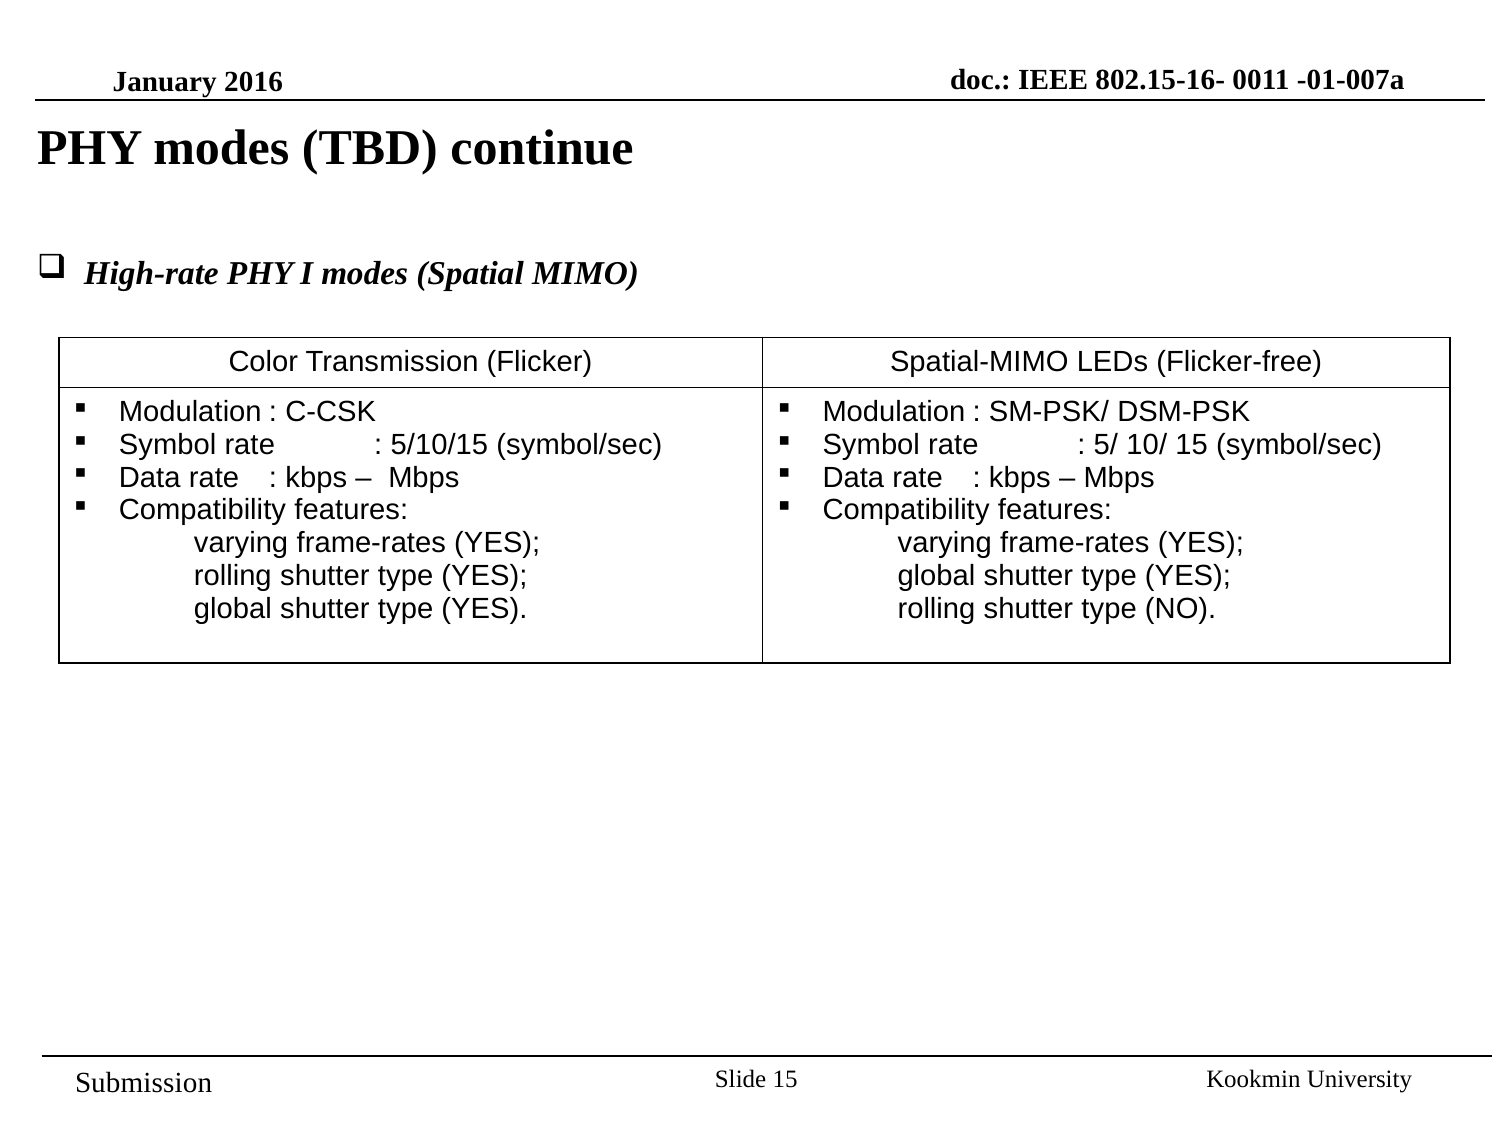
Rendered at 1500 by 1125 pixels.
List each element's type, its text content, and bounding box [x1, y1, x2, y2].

table_header Spatial-MIMO LEDs (Flicker-free) [763, 338, 1449, 387]
text_box Submission [75, 1062, 338, 1098]
table_header Color Transmission (Flicker) [60, 338, 762, 387]
text_box doc.: IEEE 802.15-16- 0011 -01-007a [949, 60, 1463, 96]
table_cell Modulation : C-CSK Symbol rate : 5/10/15 (symbol/sec) Data rate : kbps – Mbps Compatibility features: varying frame-rates (YES); rolling shutter type (YES); global shutter type (YES). [60, 388, 762, 662]
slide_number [112, 62, 375, 98]
footer Kookmin University [900, 1062, 1413, 1093]
table_cell Modulation : SM-PSK/ DSM-PSK Symbol rate : 5/ 10/ 15 (symbol/sec) Data rate : kbps – Mbps Compatibility features: varying frame-rates (YES); global shutter type (YES); rolling shutter type (NO). [763, 388, 1449, 662]
slide_number Slide 15 [712, 1062, 800, 1093]
text_box PHY modes (TBD) continue High-rate PHY I modes (Spatial MIMO) [22, 107, 1325, 299]
